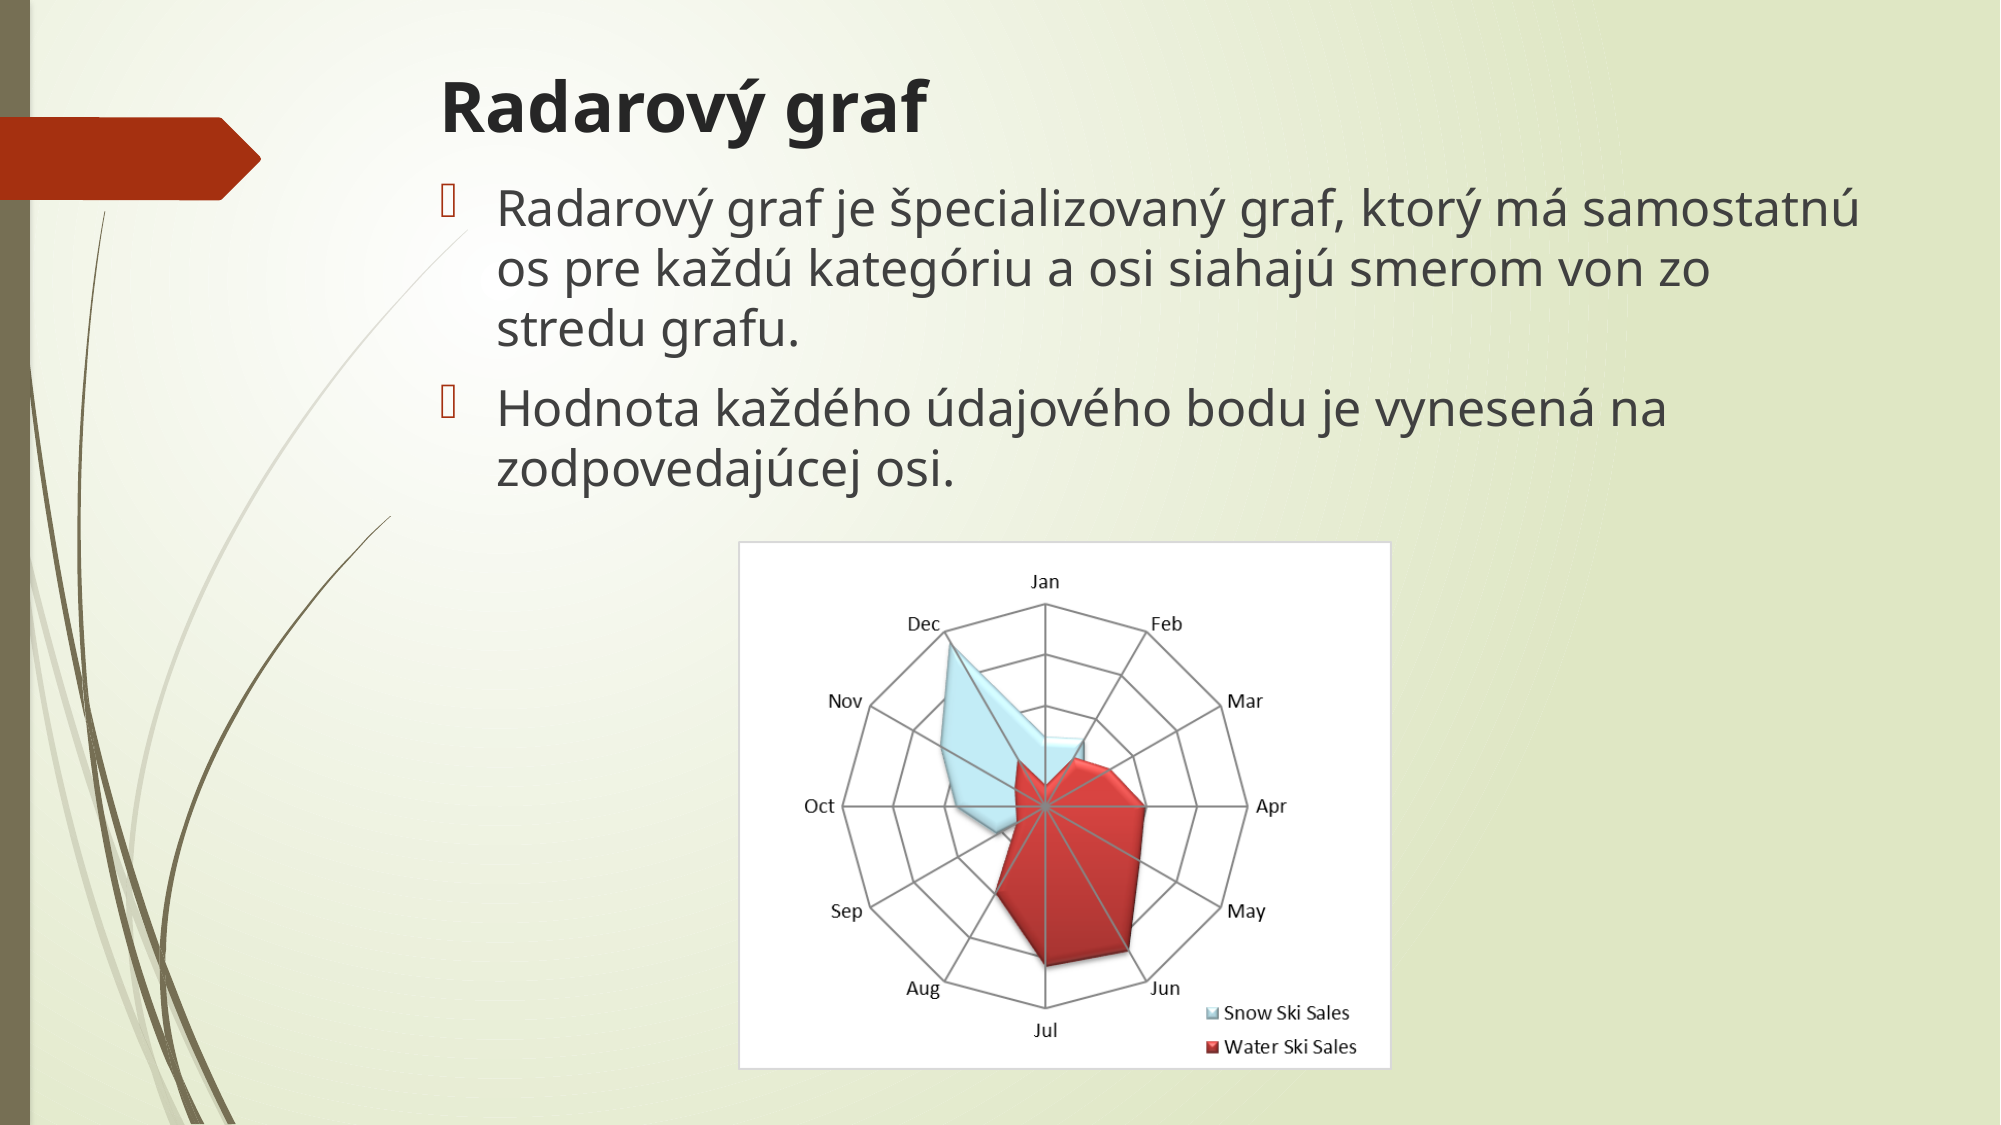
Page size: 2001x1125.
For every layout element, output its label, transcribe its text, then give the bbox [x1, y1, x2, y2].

picture [738, 540, 1392, 1071]
list Radarový graf je špecializovaný graf, ktorý má samostatnú os pre každú kategóriu a osi siahajú smerom von zo stredu grafu. Hodnota každého údajového bodu je vynesená na zodpovedajúcej osi. [424, 168, 1888, 529]
title Radarový graf [424, 54, 954, 156]
